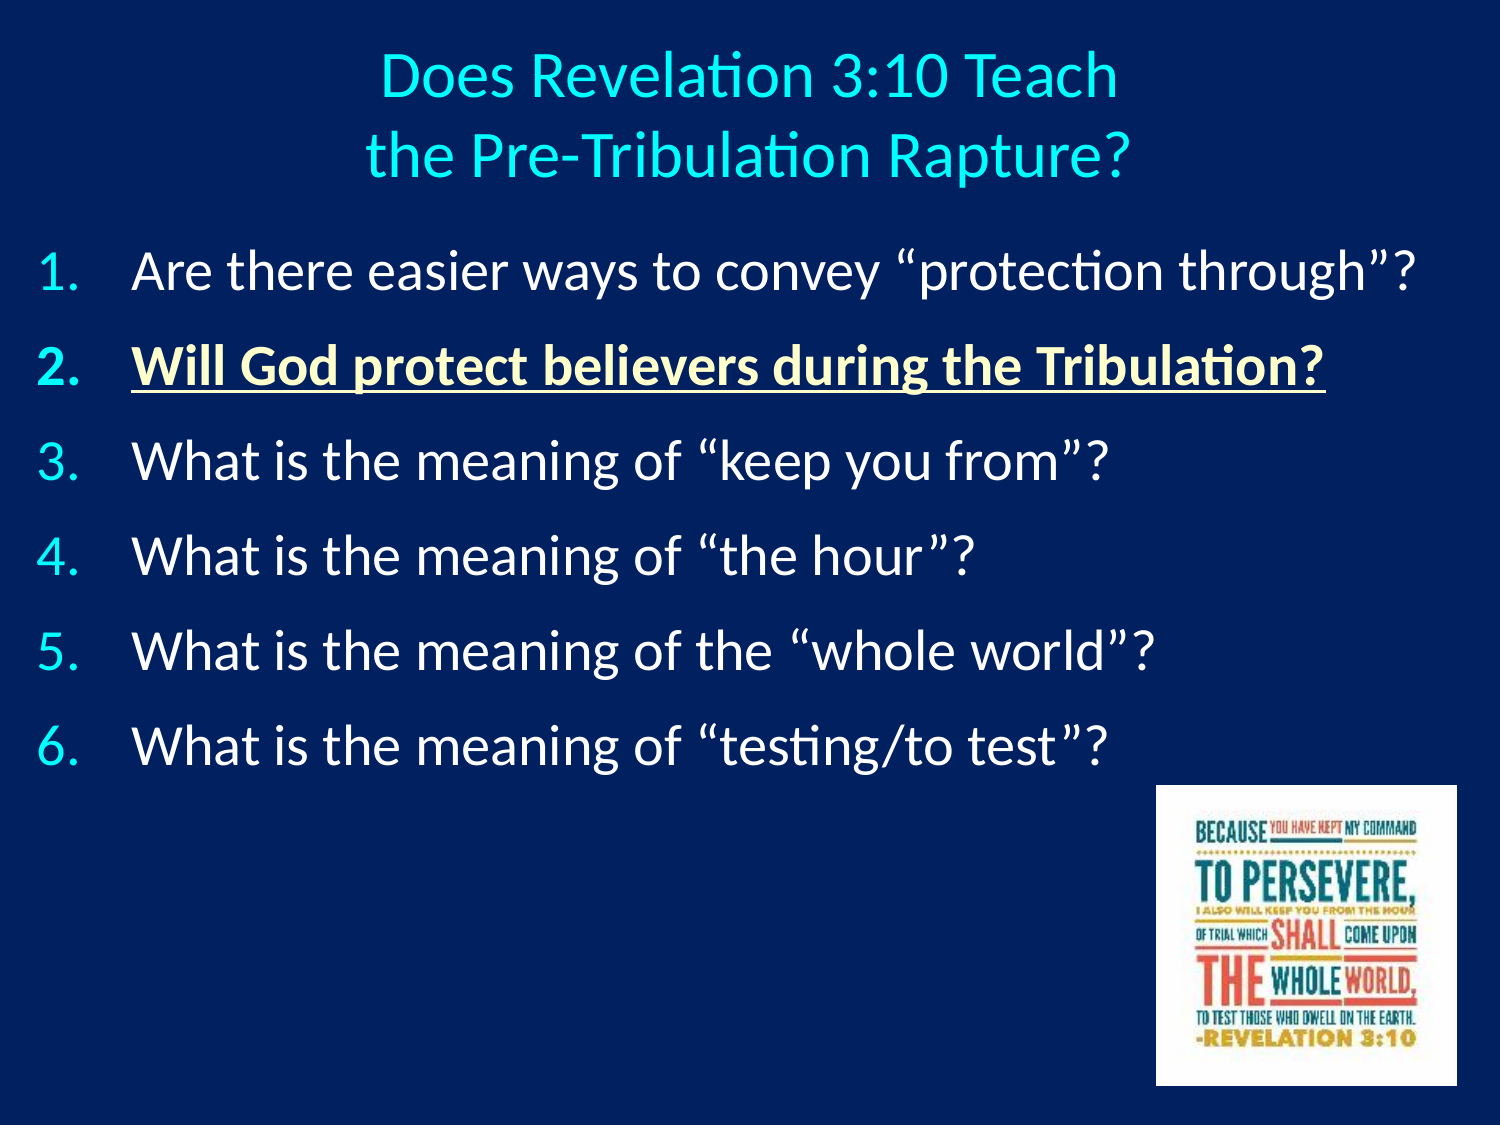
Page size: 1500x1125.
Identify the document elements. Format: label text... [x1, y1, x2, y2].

picture [1155, 785, 1457, 1086]
list Are there easier ways to convey “protection through”? Will God protect believers during the Tribulation? What is the meaning of “keep you from”? What is the meaning of “the hour”? What is the meaning of the “whole world”? What is the meaning of “testing/to test”? [21, 224, 1500, 826]
title Does Revelation 3:10 Teach the Pre-Tribulation Rapture? [343, 37, 1157, 184]
